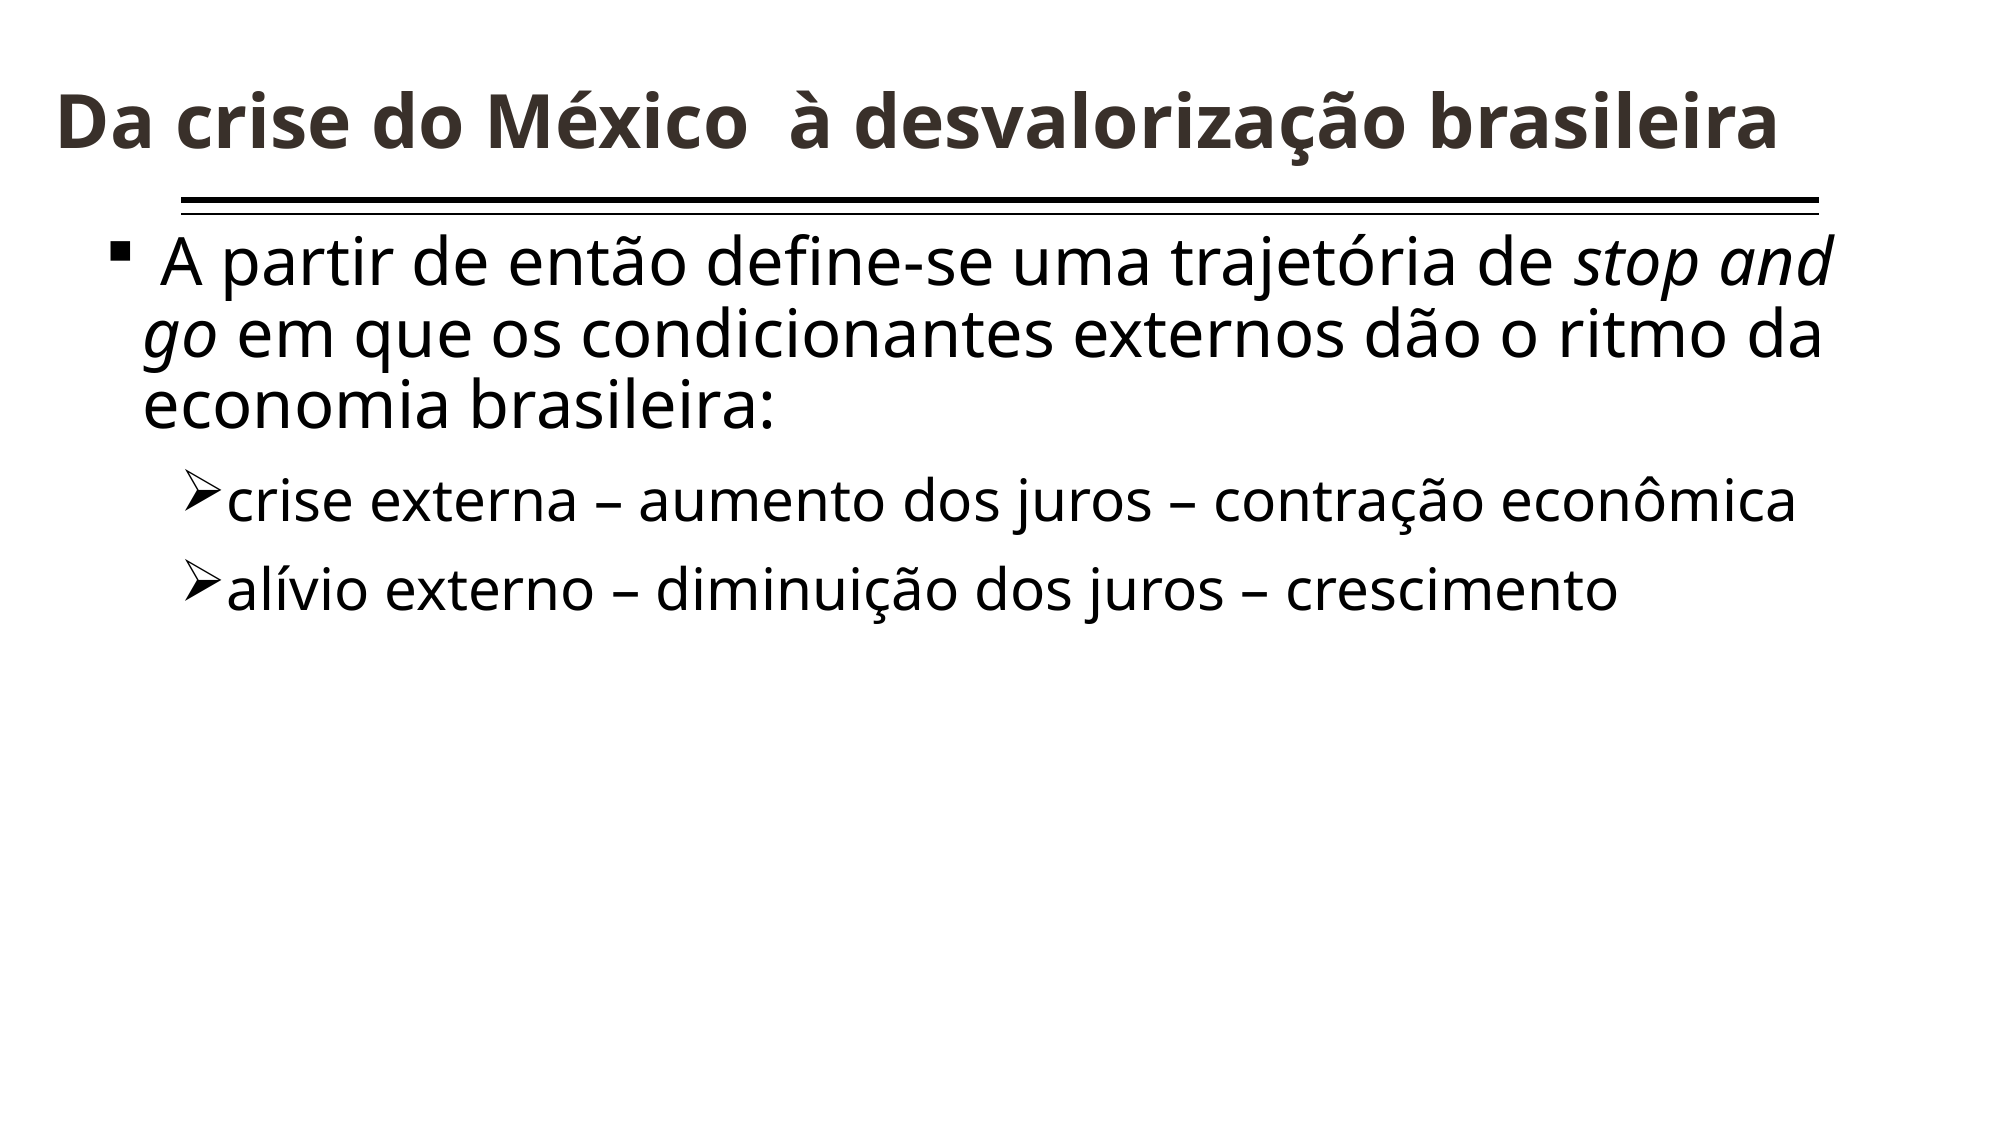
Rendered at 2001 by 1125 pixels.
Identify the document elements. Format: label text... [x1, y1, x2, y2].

list A partir de então define-se uma trajetória de stop and go em que os condicionantes externos dão o ritmo da economia brasileira: crise externa – aumento dos juros – contração econômica alívio externo – diminuição dos juros – crescimento [105, 220, 1853, 1083]
title Da crise do México à desvalorização brasileira [54, 65, 1914, 173]
